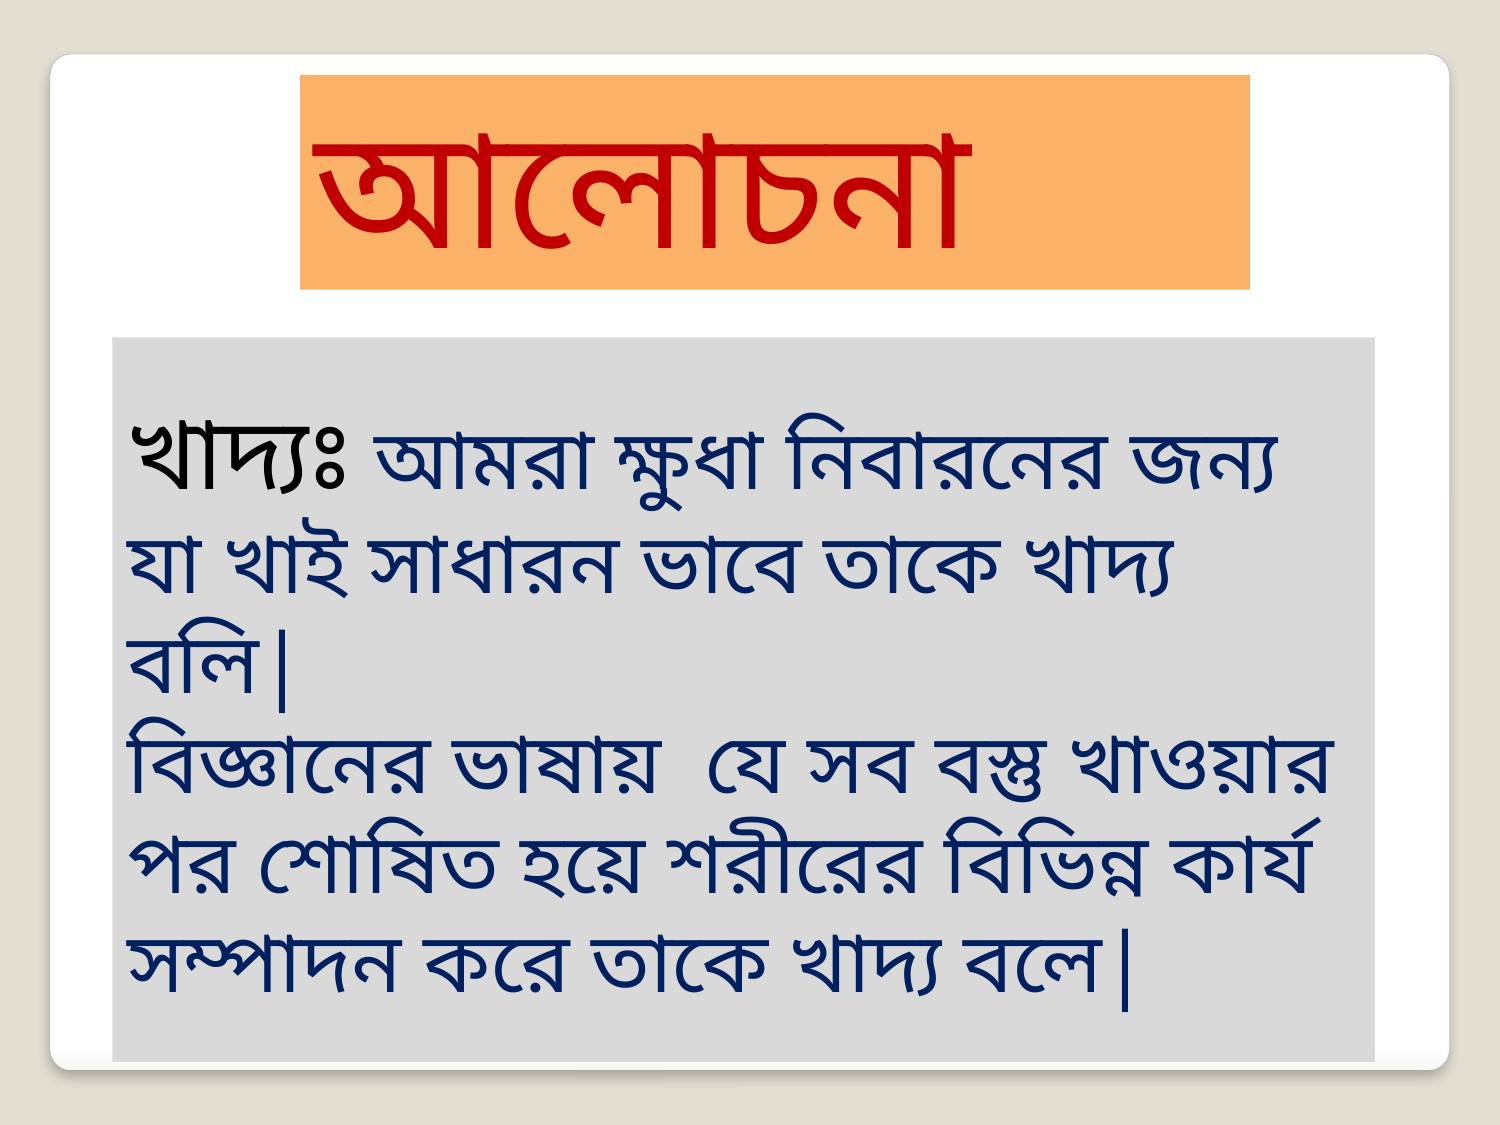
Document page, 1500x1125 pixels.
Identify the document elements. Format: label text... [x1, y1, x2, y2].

text_box আলোচনা [300, 74, 1250, 290]
text_box খাদ্যঃ আমরা ক্ষুধা নিবারনের জন্য যা খাই সাধারন ভাবে তাকে খাদ্য বলি| বিজ্ঞানের ভাষায় যে সব বস্তু খাওয়ার পর শোষিত হয়ে শরীরের বিভিন্ন কার্য সম্পাদন করে তাকে খাদ্য বলে| [112, 337, 1375, 1062]
